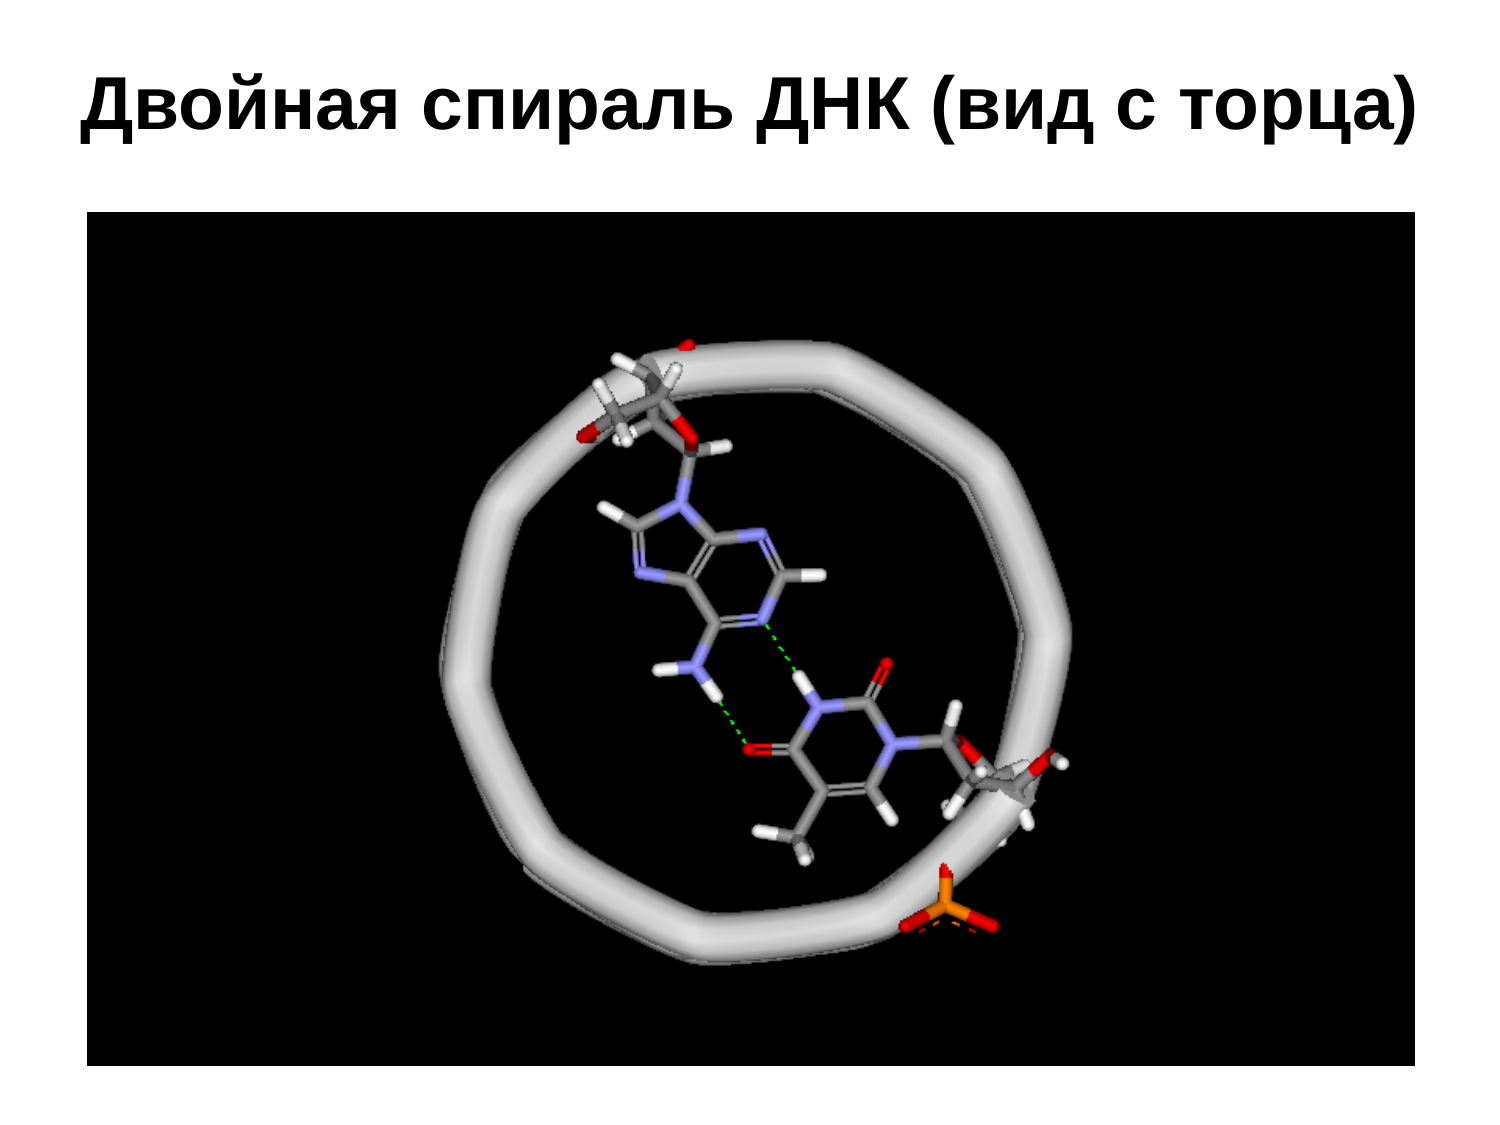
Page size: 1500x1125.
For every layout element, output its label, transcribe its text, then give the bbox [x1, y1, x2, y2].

picture [87, 212, 1415, 1066]
title Двойная спираль ДНК (вид с торца) [50, 35, 1450, 163]
